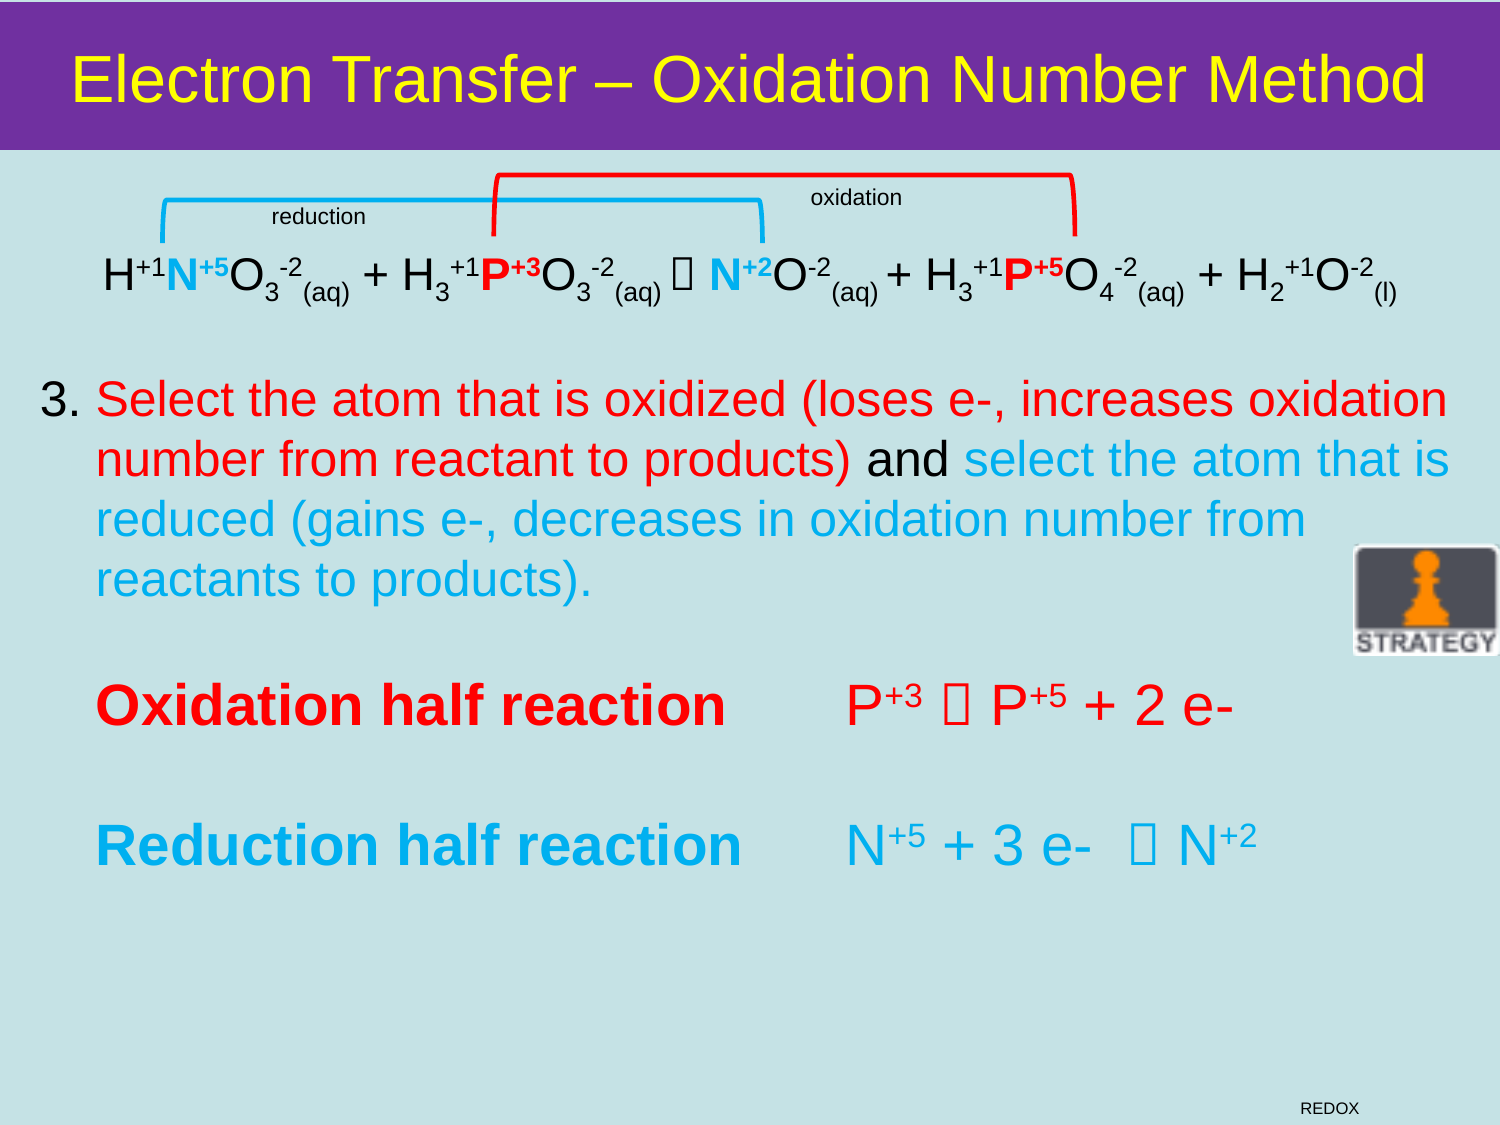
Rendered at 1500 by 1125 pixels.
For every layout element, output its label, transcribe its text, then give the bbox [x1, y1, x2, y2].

text_box reduction [225, 194, 413, 238]
title Electron Transfer – Oxidation Number Method [0, 2, 1500, 150]
footer REDOX [675, 1074, 1375, 1125]
picture [1353, 543, 1500, 656]
text_box oxidation [762, 174, 951, 218]
text_box [493, 174, 1075, 237]
text_box H+1N+5O3-2(aq) + H3+1P+3O3-2(aq)  N+2O-2(aq) + H3+1P+5O4-2(aq) + H2+1O-2(l) 3. Select the atom that is oxidized (loses e-, increases oxidation number from reactant to products) and select the atom that is reduced (gains e-, decreases in oxidation number from reactants to products). Oxidation half reaction P+3  P+5 + 2 e- Reduction half reaction N+5 + 3 e-  N+2 [24, 236, 1475, 945]
text_box [162, 200, 763, 244]
